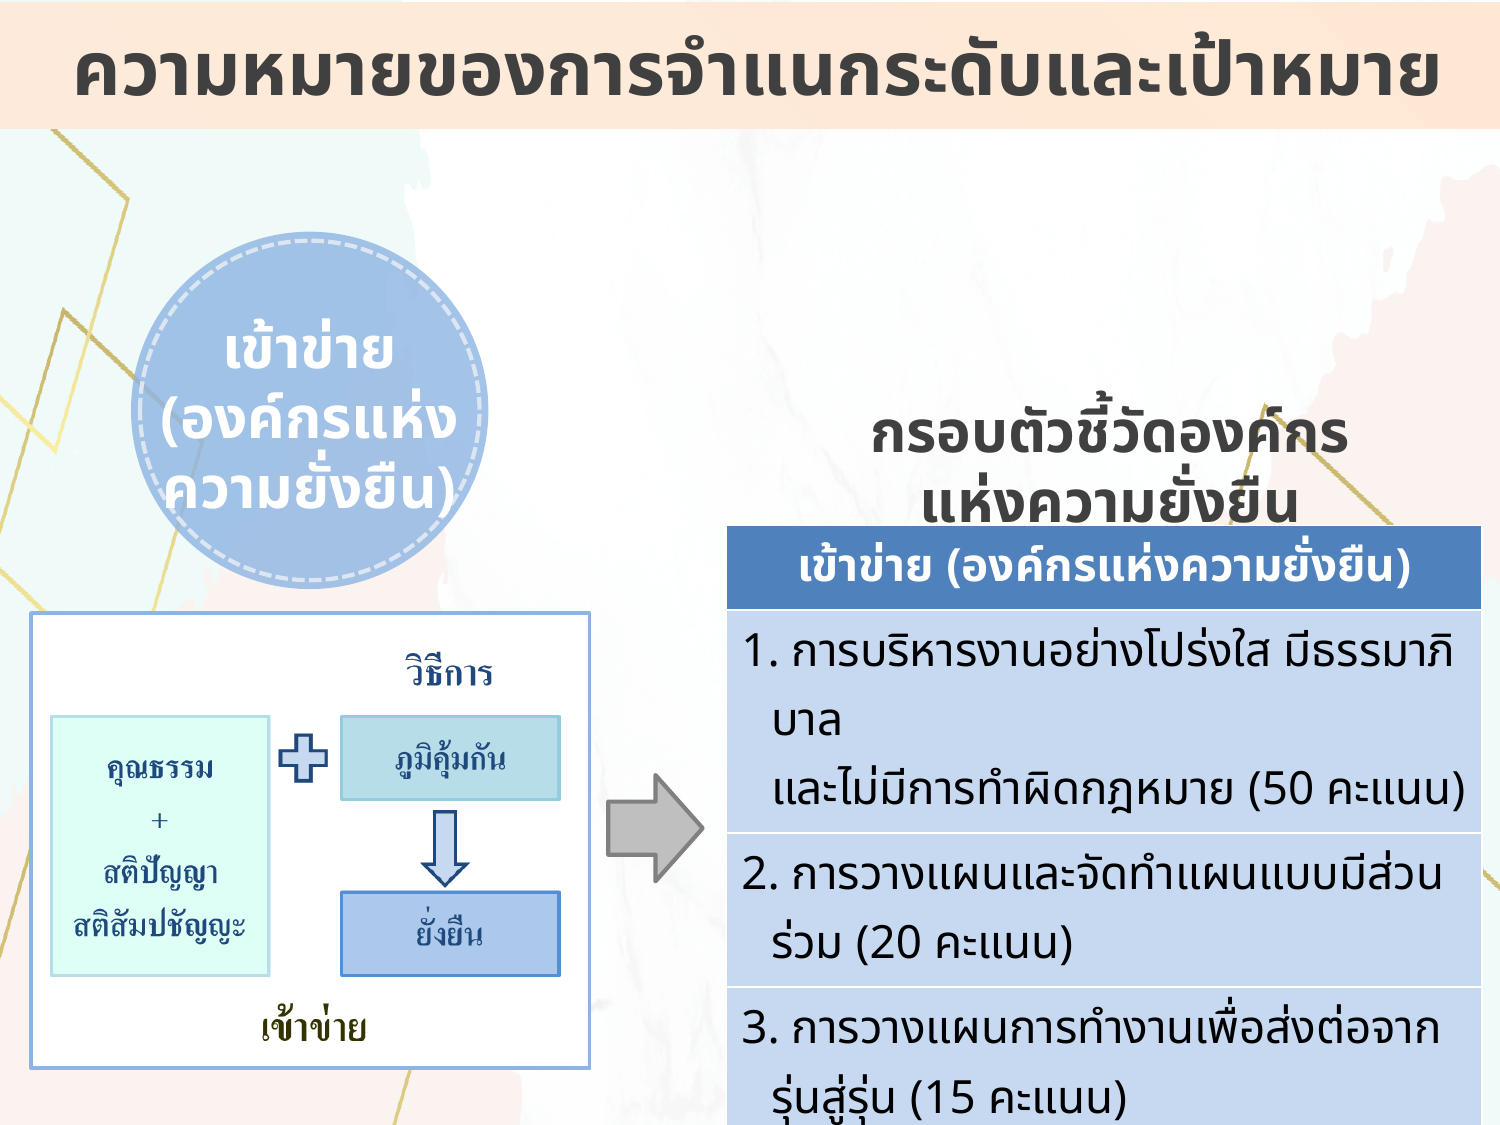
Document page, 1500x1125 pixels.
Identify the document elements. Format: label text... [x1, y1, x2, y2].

text_box ความหมายของการจำแนกระดับและเป้าหมาย [0, 2, 1500, 129]
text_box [130, 231, 489, 590]
text_box [606, 773, 705, 884]
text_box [0, 129, 1500, 1125]
table_cell 2. การวางแผนและจัดทำแผนแบบมีส่วนร่วม (20 คะแนน) [727, 834, 1481, 986]
table_header เข้าข่าย (องค์กรแห่งความยั่งยืน) [727, 526, 1481, 609]
picture [29, 611, 591, 1095]
table_cell 1. การบริหารงานอย่างโปร่งใส มีธรรมาภิบาล และไม่มีการทำผิดกฎหมาย (50 คะแนน) [727, 611, 1481, 832]
table_cell 3. การวางแผนการทำงานเพื่อส่งต่อจากรุ่นสู่รุ่น (15 คะแนน) [727, 988, 1481, 1125]
text_box กรอบตัวชี้วัดองค์กรแห่งความยั่งยืน [809, 410, 1412, 518]
